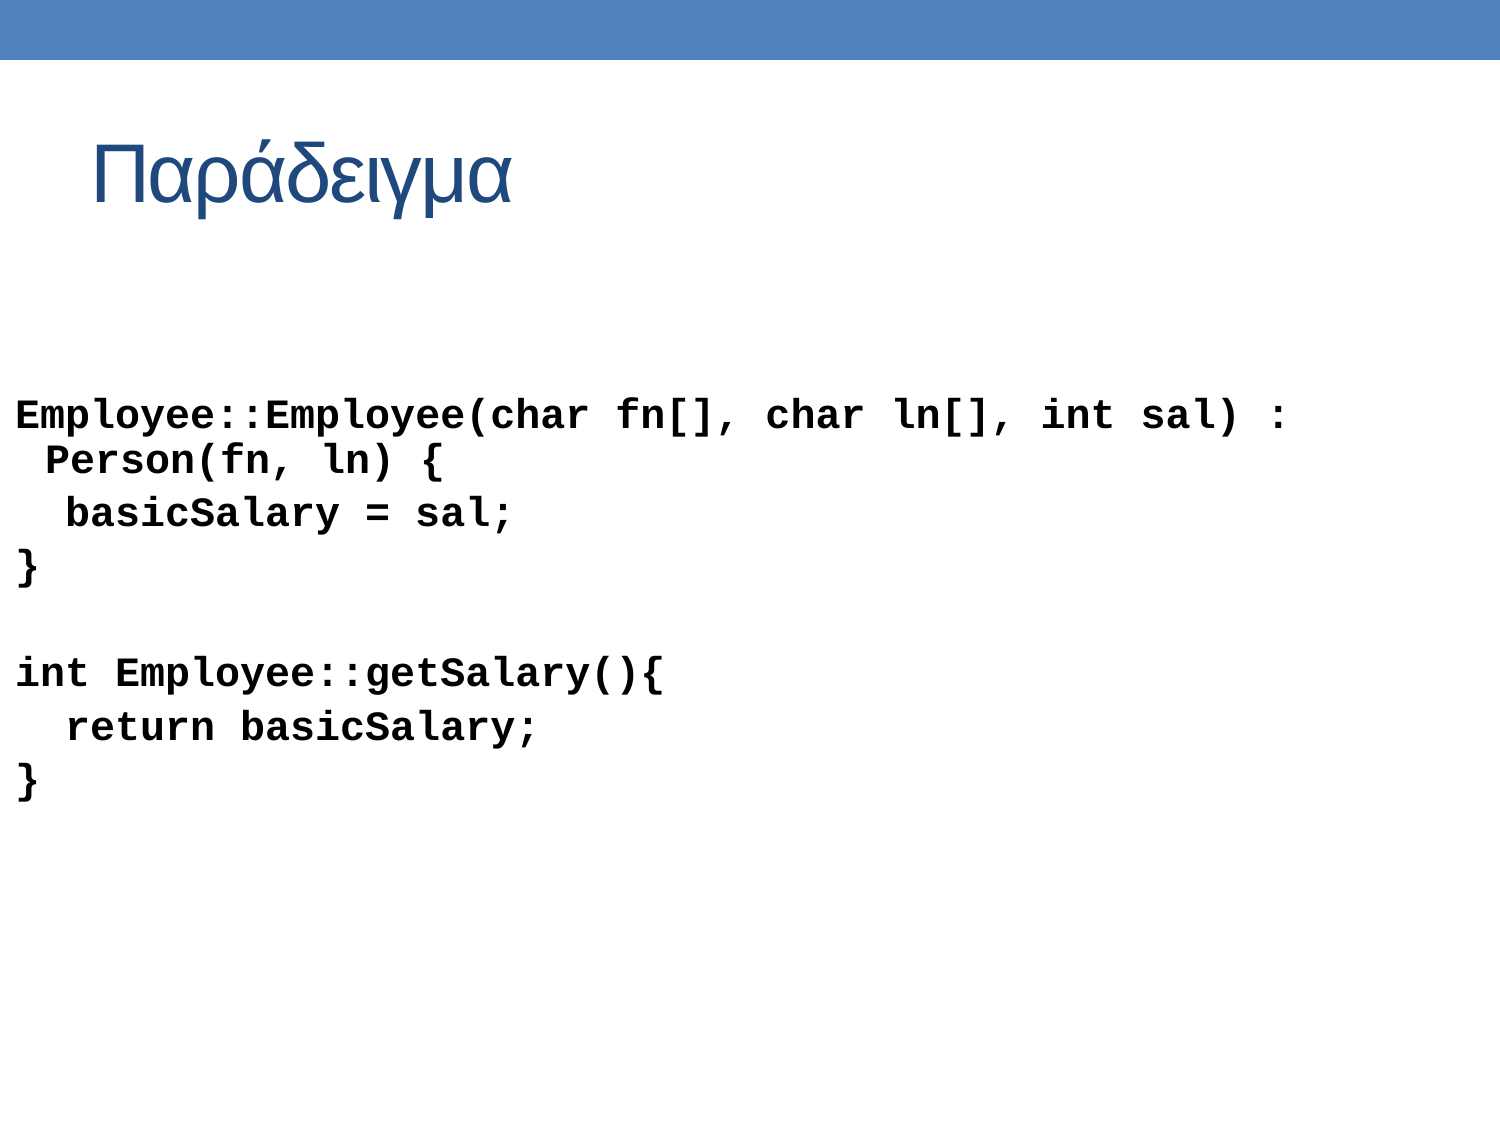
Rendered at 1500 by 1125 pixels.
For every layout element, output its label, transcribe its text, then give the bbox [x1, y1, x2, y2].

list Employee::Employee(char fn[], char ln[], int sal) : Person(fn, ln) { basicSalary = sal; } int Employee::getSalary(){ return basicSalary; } [0, 326, 1500, 811]
title Παράδειγμα [75, 87, 1425, 250]
